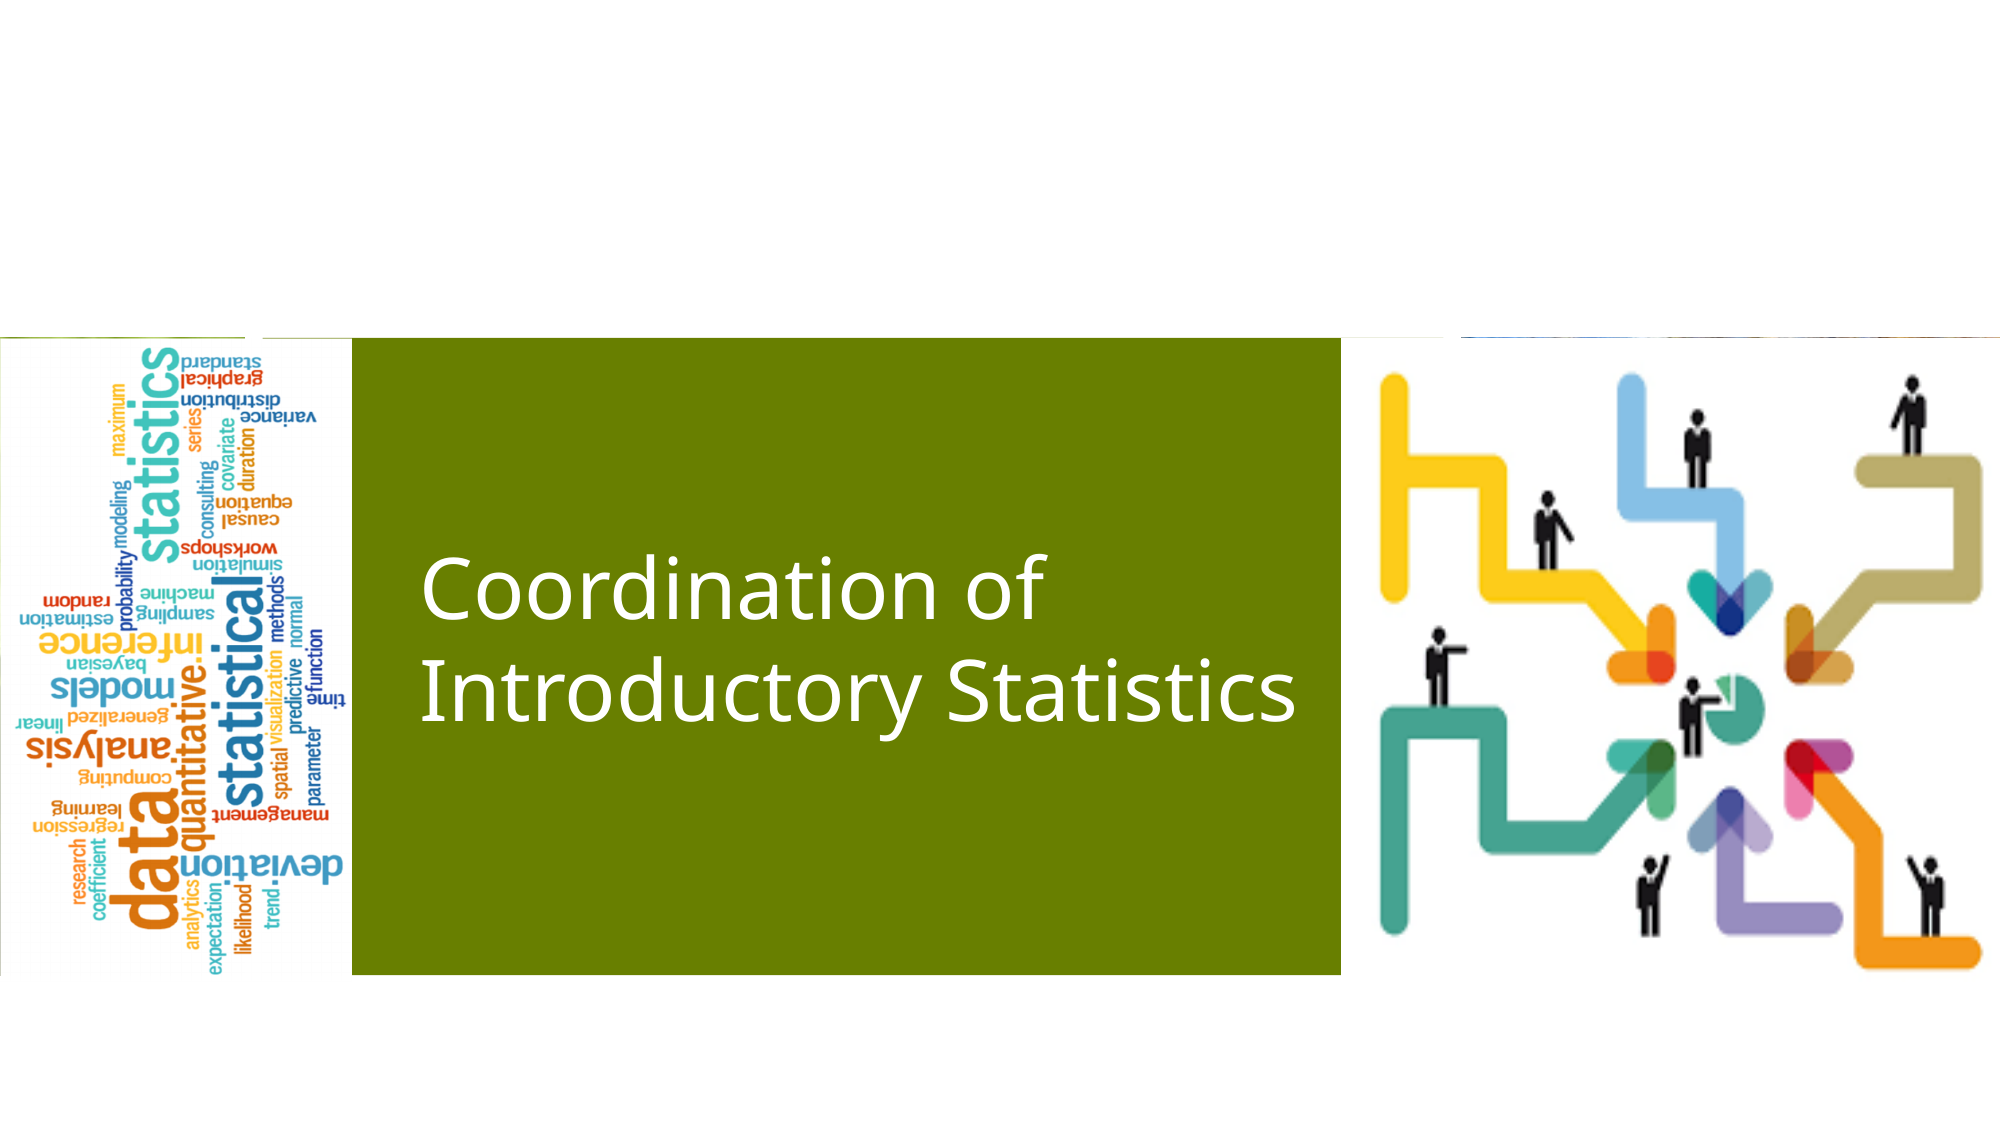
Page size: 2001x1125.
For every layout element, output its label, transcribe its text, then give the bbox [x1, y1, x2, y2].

picture [1341, 337, 2000, 982]
picture [0, 339, 497, 981]
title Coordination of Introductory Statistics [497, 520, 1318, 747]
